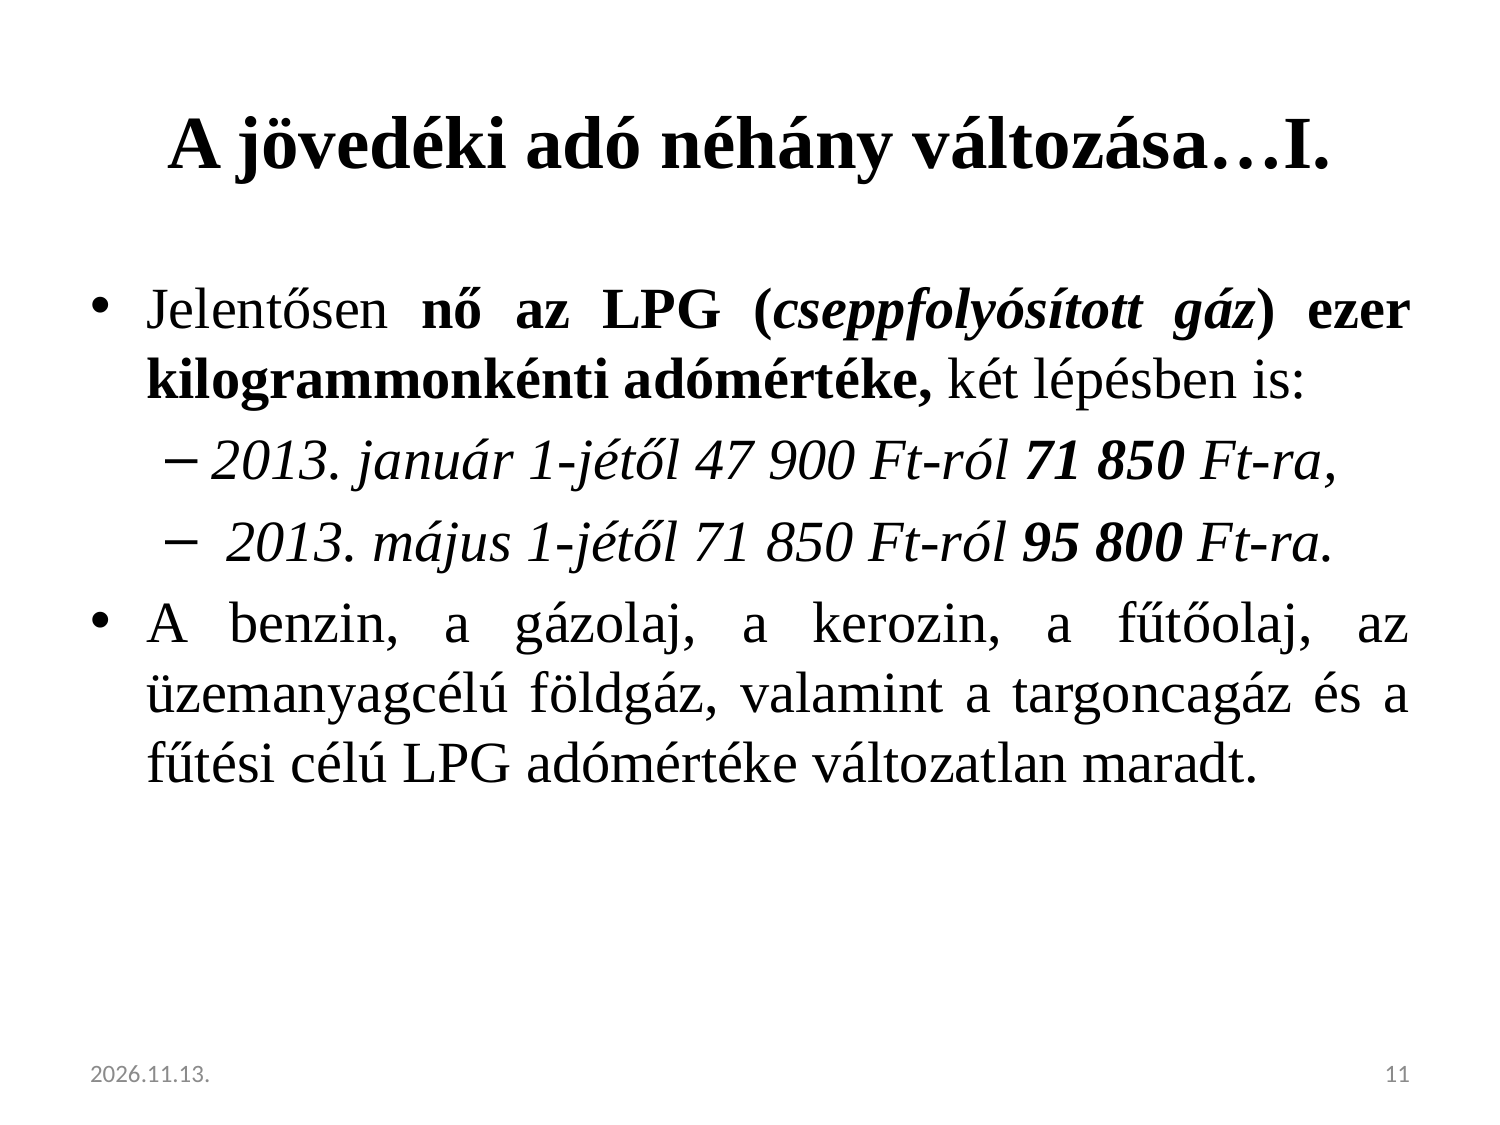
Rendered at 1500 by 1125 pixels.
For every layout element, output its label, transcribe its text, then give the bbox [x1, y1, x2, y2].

slide_number 11 [1074, 1042, 1425, 1103]
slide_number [75, 1042, 425, 1103]
list Jelentősen nő az LPG (cseppfolyósított gáz) ezer kilogrammonkénti adómértéke, két lépésben is: 2013. január 1-jétől 47 900 Ft-ról 71 850 Ft-ra, 2013. május 1-jétől 71 850 Ft-ról 95 800 Ft-ra. A benzin, a gázolaj, a kerozin, a fűtőolaj, az üzemanyagcélú földgáz, valamint a targoncagáz és a fűtési célú LPG adómértéke változatlan maradt. [75, 262, 1425, 1005]
title A jövedéki adó néhány változása…I. [75, 45, 1425, 233]
